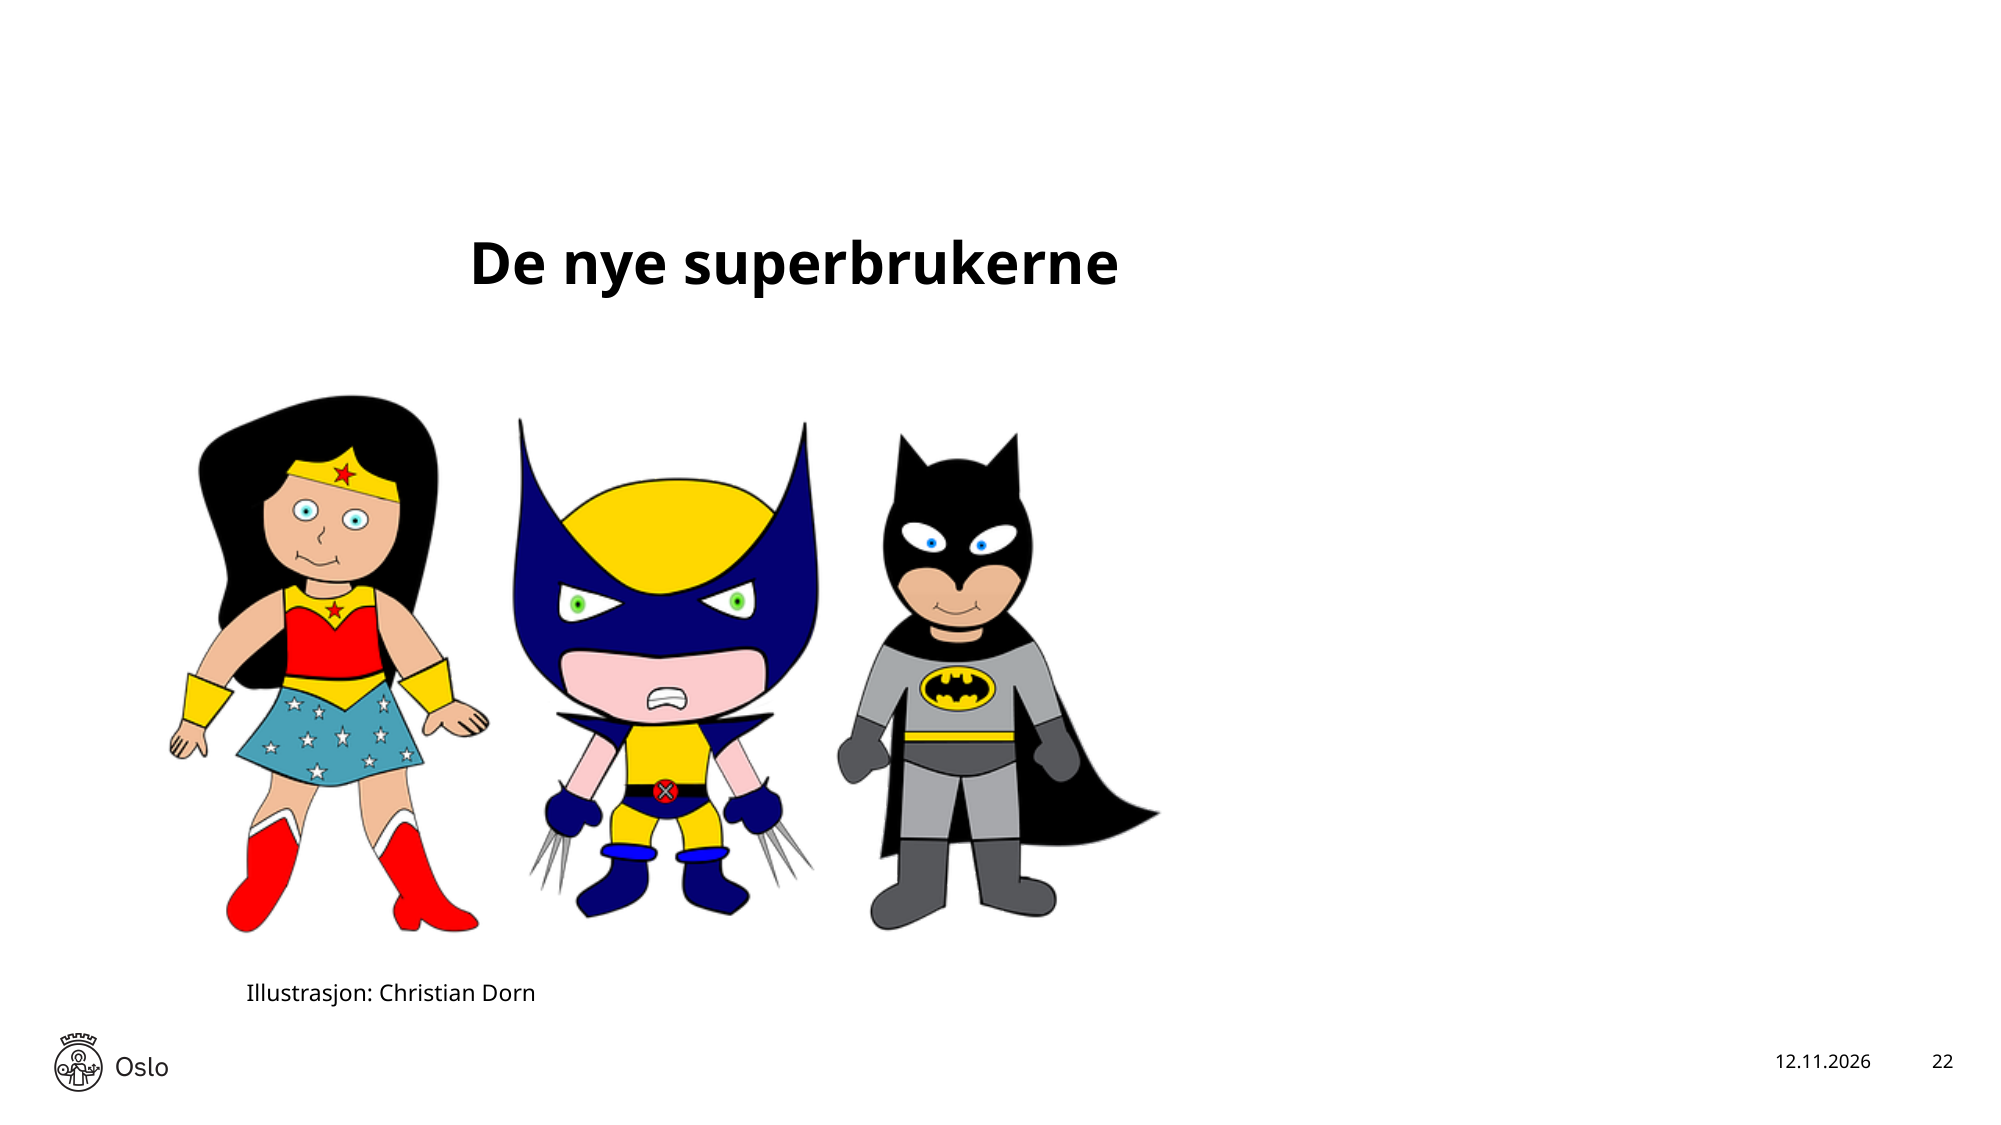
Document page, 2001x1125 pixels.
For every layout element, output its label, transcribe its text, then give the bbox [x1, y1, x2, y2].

picture [164, 368, 1165, 952]
slide_number 22 [1885, 1032, 2000, 1093]
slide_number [1666, 1032, 1885, 1093]
text_box De nye superbrukerne [454, 219, 1135, 304]
text_box Illustrasjon: Christian Dorn [231, 971, 552, 1014]
picture [54, 1032, 168, 1092]
